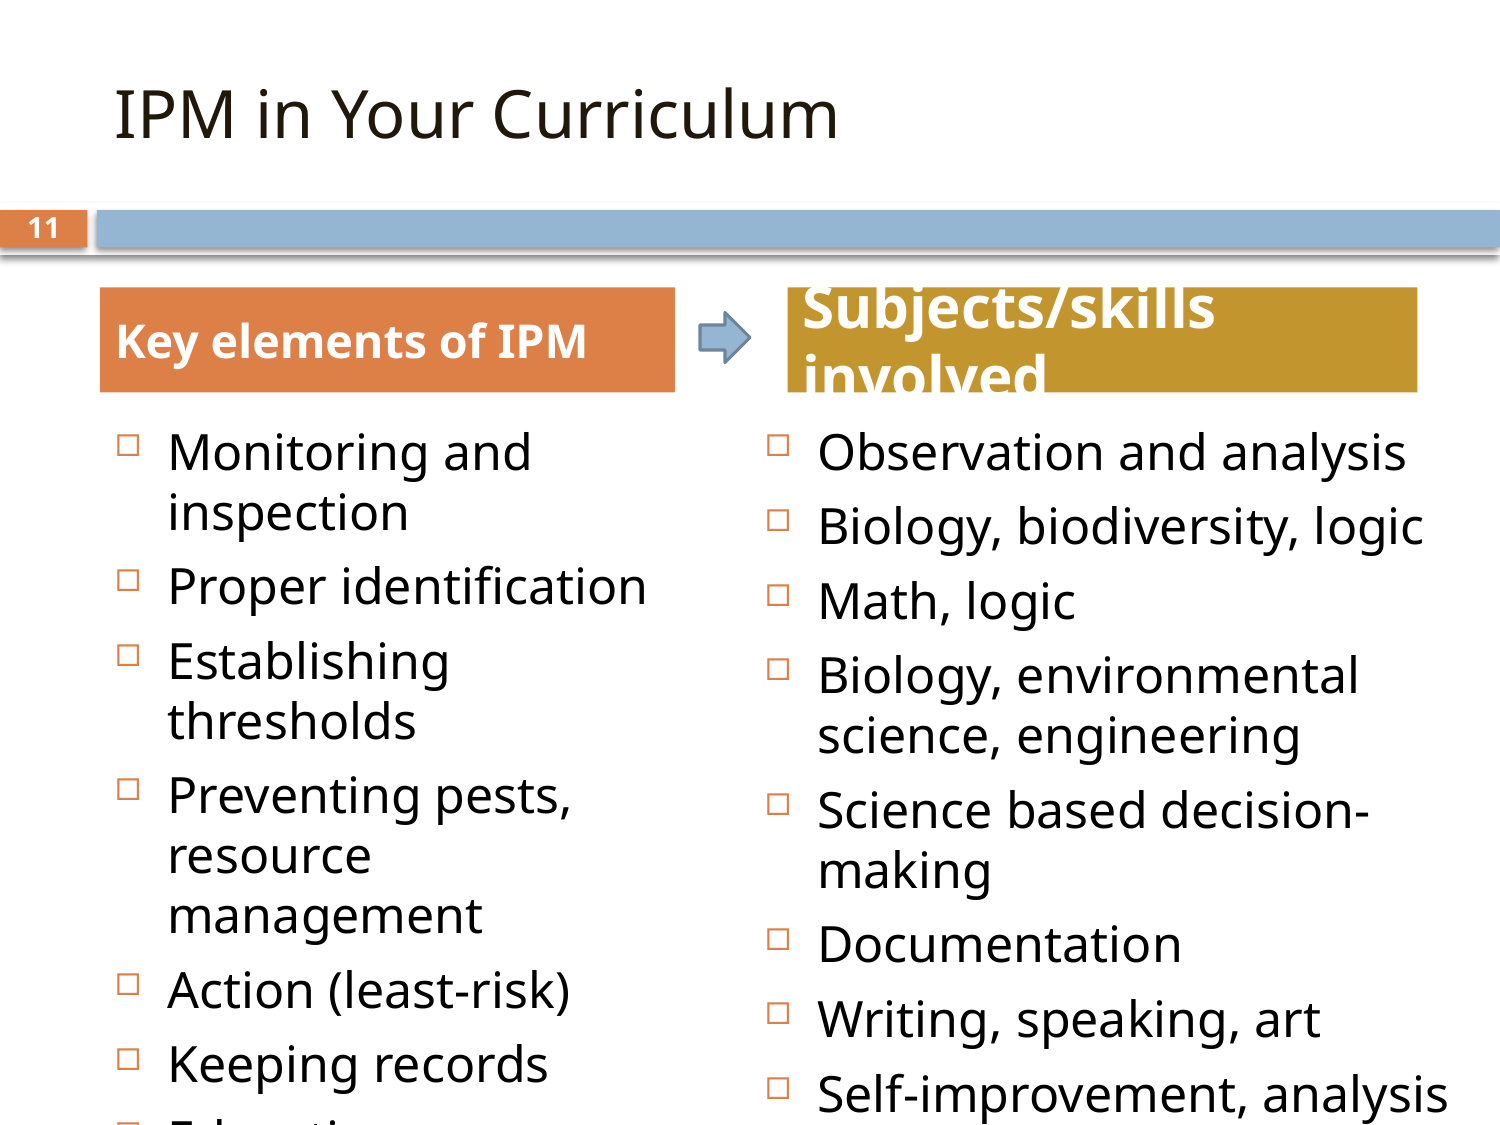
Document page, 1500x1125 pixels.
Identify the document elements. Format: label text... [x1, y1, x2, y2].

list Key elements of IPM [99, 287, 675, 393]
text_box IPM in Your Curriculum [99, 0, 1488, 213]
slide_number 11 [0, 208, 88, 249]
list Observation and analysis Biology, biodiversity, logic Math, logic Biology, environmental science, engineering Science based decision-making Documentation Writing, speaking, art Self-improvement, analysis [750, 412, 1488, 1100]
list Subjects/skills involved [787, 287, 1418, 393]
text_box [698, 311, 752, 364]
list Monitoring and inspection Proper identification Establishing thresholds Preventing pests, resource management Action (least-risk) Keeping records Education, communication Constant evaluation [99, 412, 700, 1100]
